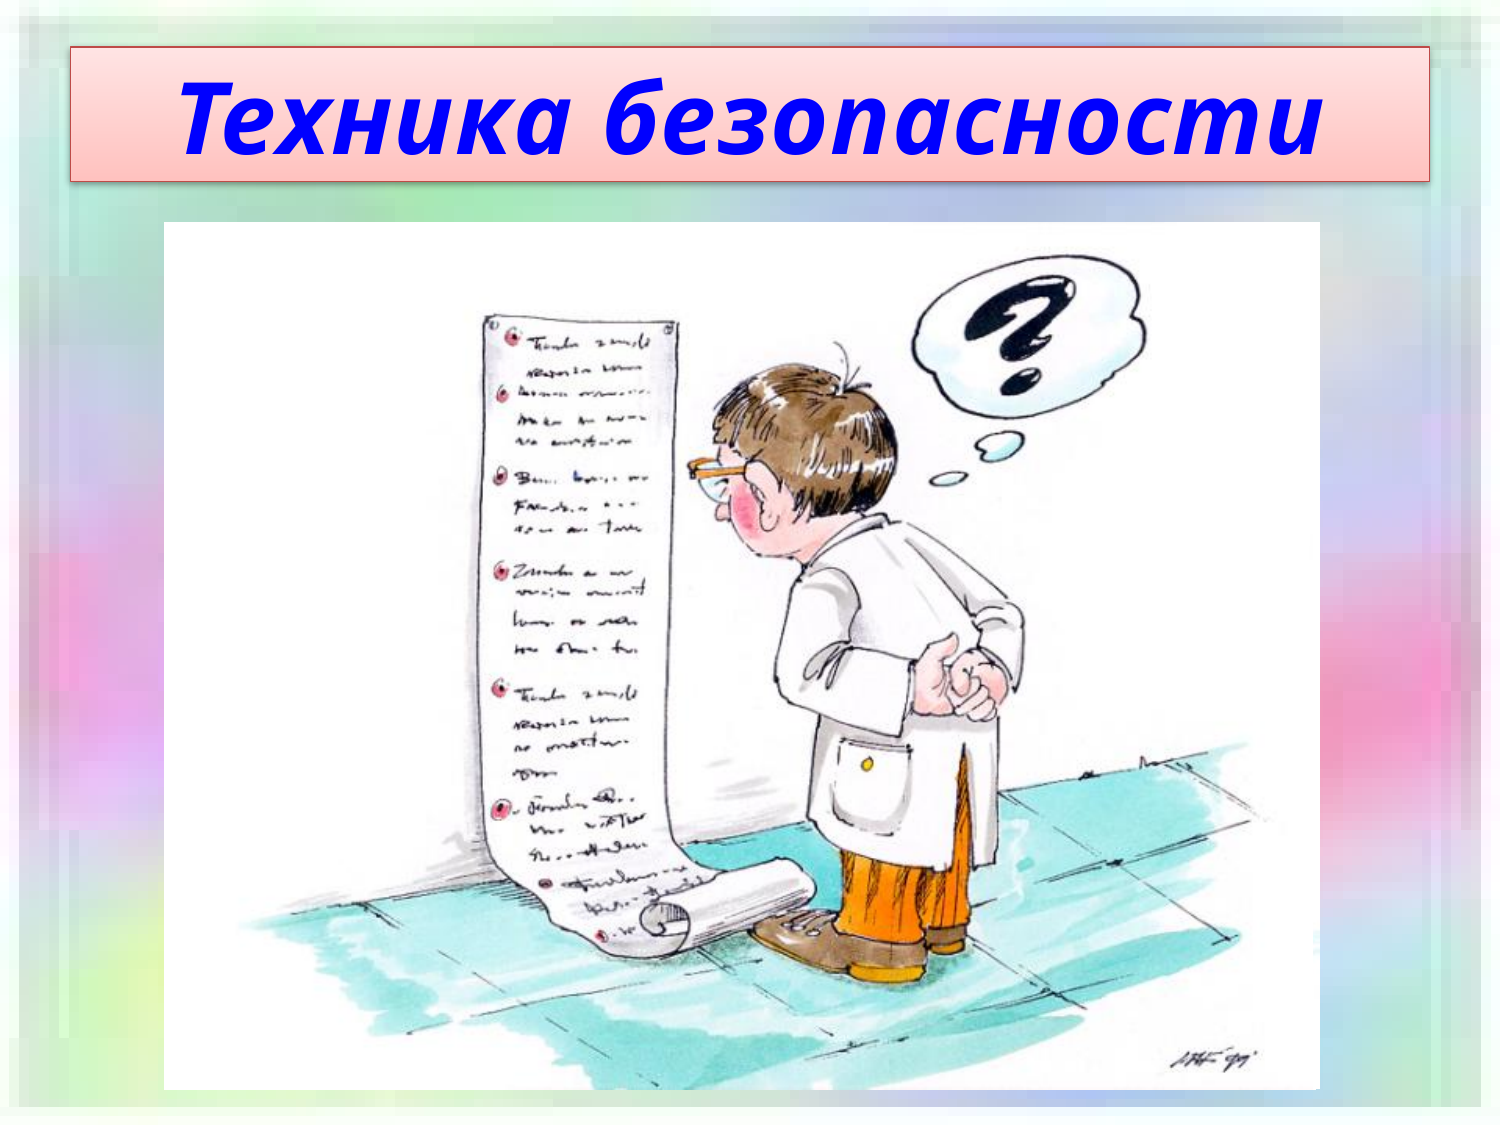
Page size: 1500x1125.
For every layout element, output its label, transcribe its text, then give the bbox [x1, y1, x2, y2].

picture [0, 0, 1500, 1125]
text_box Техника безопасности [70, 46, 1430, 182]
